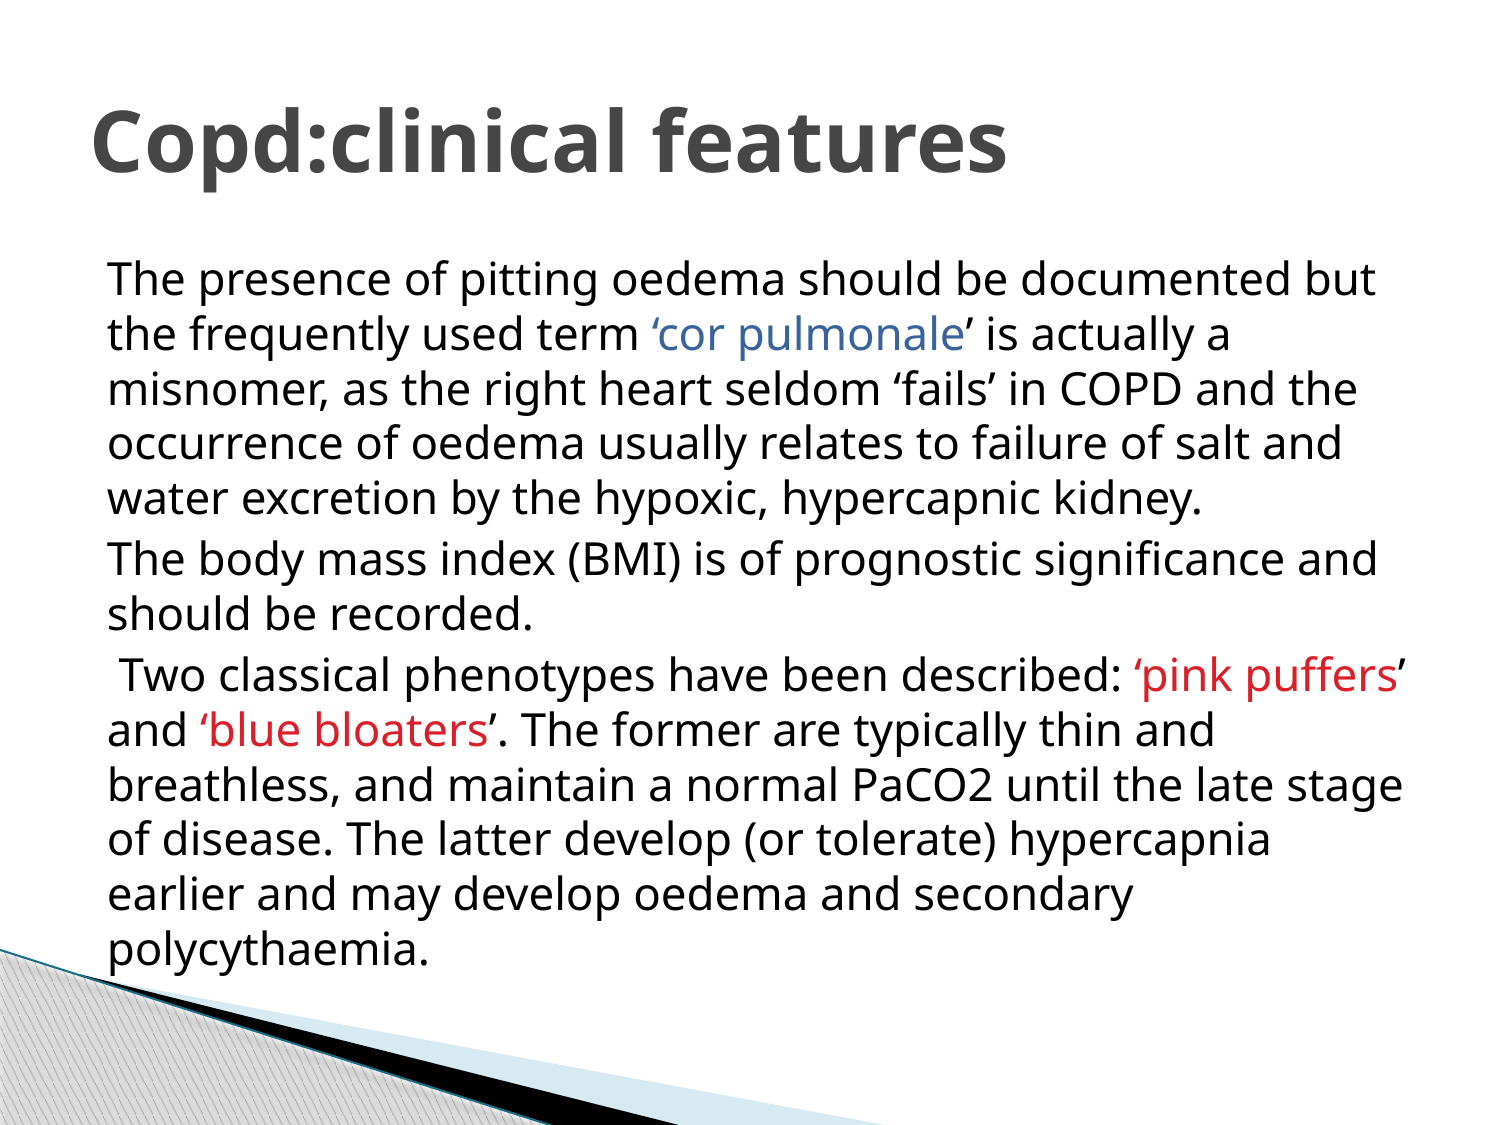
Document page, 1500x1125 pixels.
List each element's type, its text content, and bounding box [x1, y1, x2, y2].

list The presence of pitting oedema should be documented but the frequently used term ‘cor pulmonale’ is actually a misnomer, as the right heart seldom ‘fails’ in COPD and the occurrence of oedema usually relates to failure of salt and water excretion by the hypoxic, hypercapnic kidney. The body mass index (BMI) is of prognostic significance and should be recorded. Two classical phenotypes have been described: ‘pink puffers’ and ‘blue bloaters’. The former are typically thin and breathless, and maintain a normal PaCO2 until the late stage of disease. The latter develop (or tolerate) hypercapnia earlier and may develop oedema and secondary polycythaemia. [75, 243, 1425, 986]
title Copd:clinical features [75, 45, 1425, 233]
